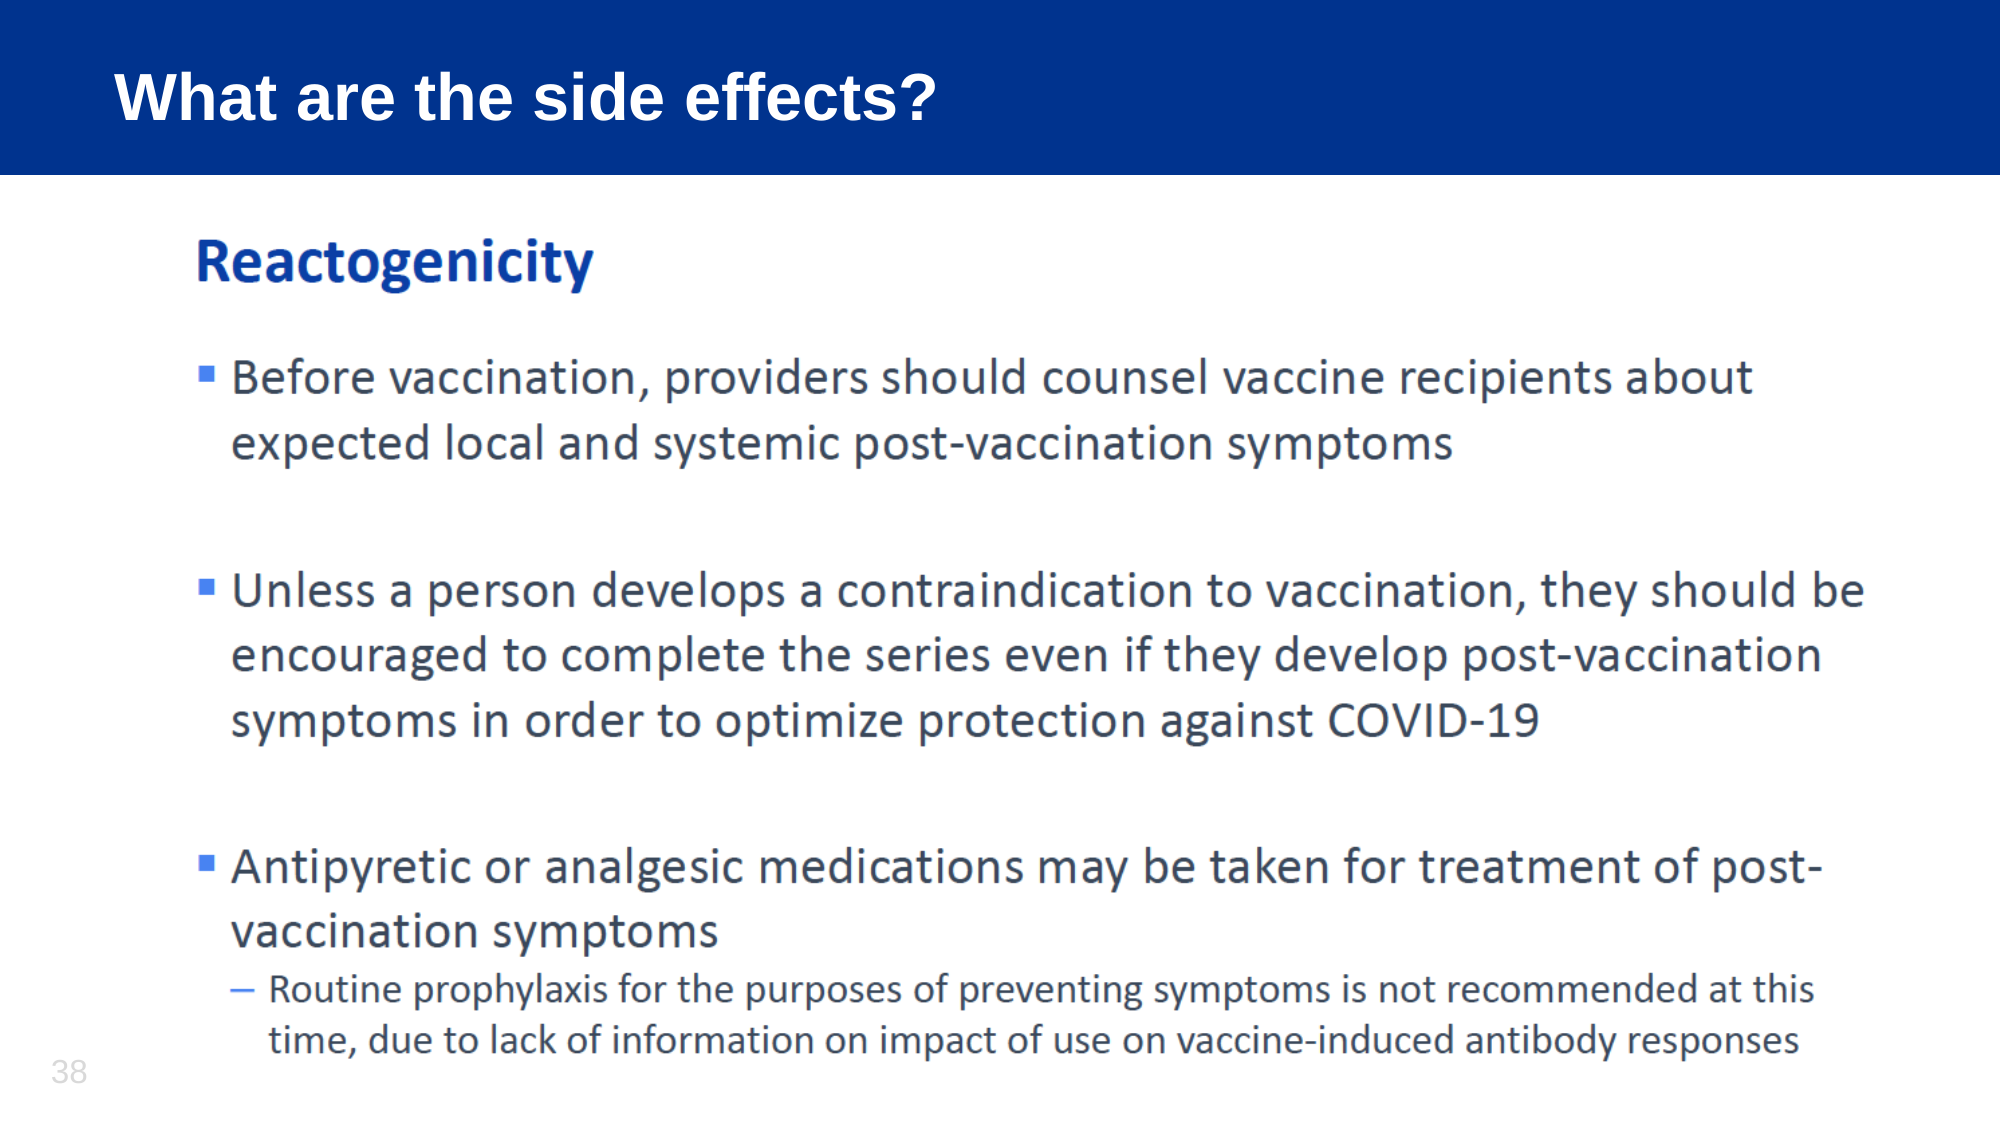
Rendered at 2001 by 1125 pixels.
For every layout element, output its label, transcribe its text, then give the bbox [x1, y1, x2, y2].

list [130, 183, 1870, 1106]
title What are the side effects? [99, 24, 1900, 163]
